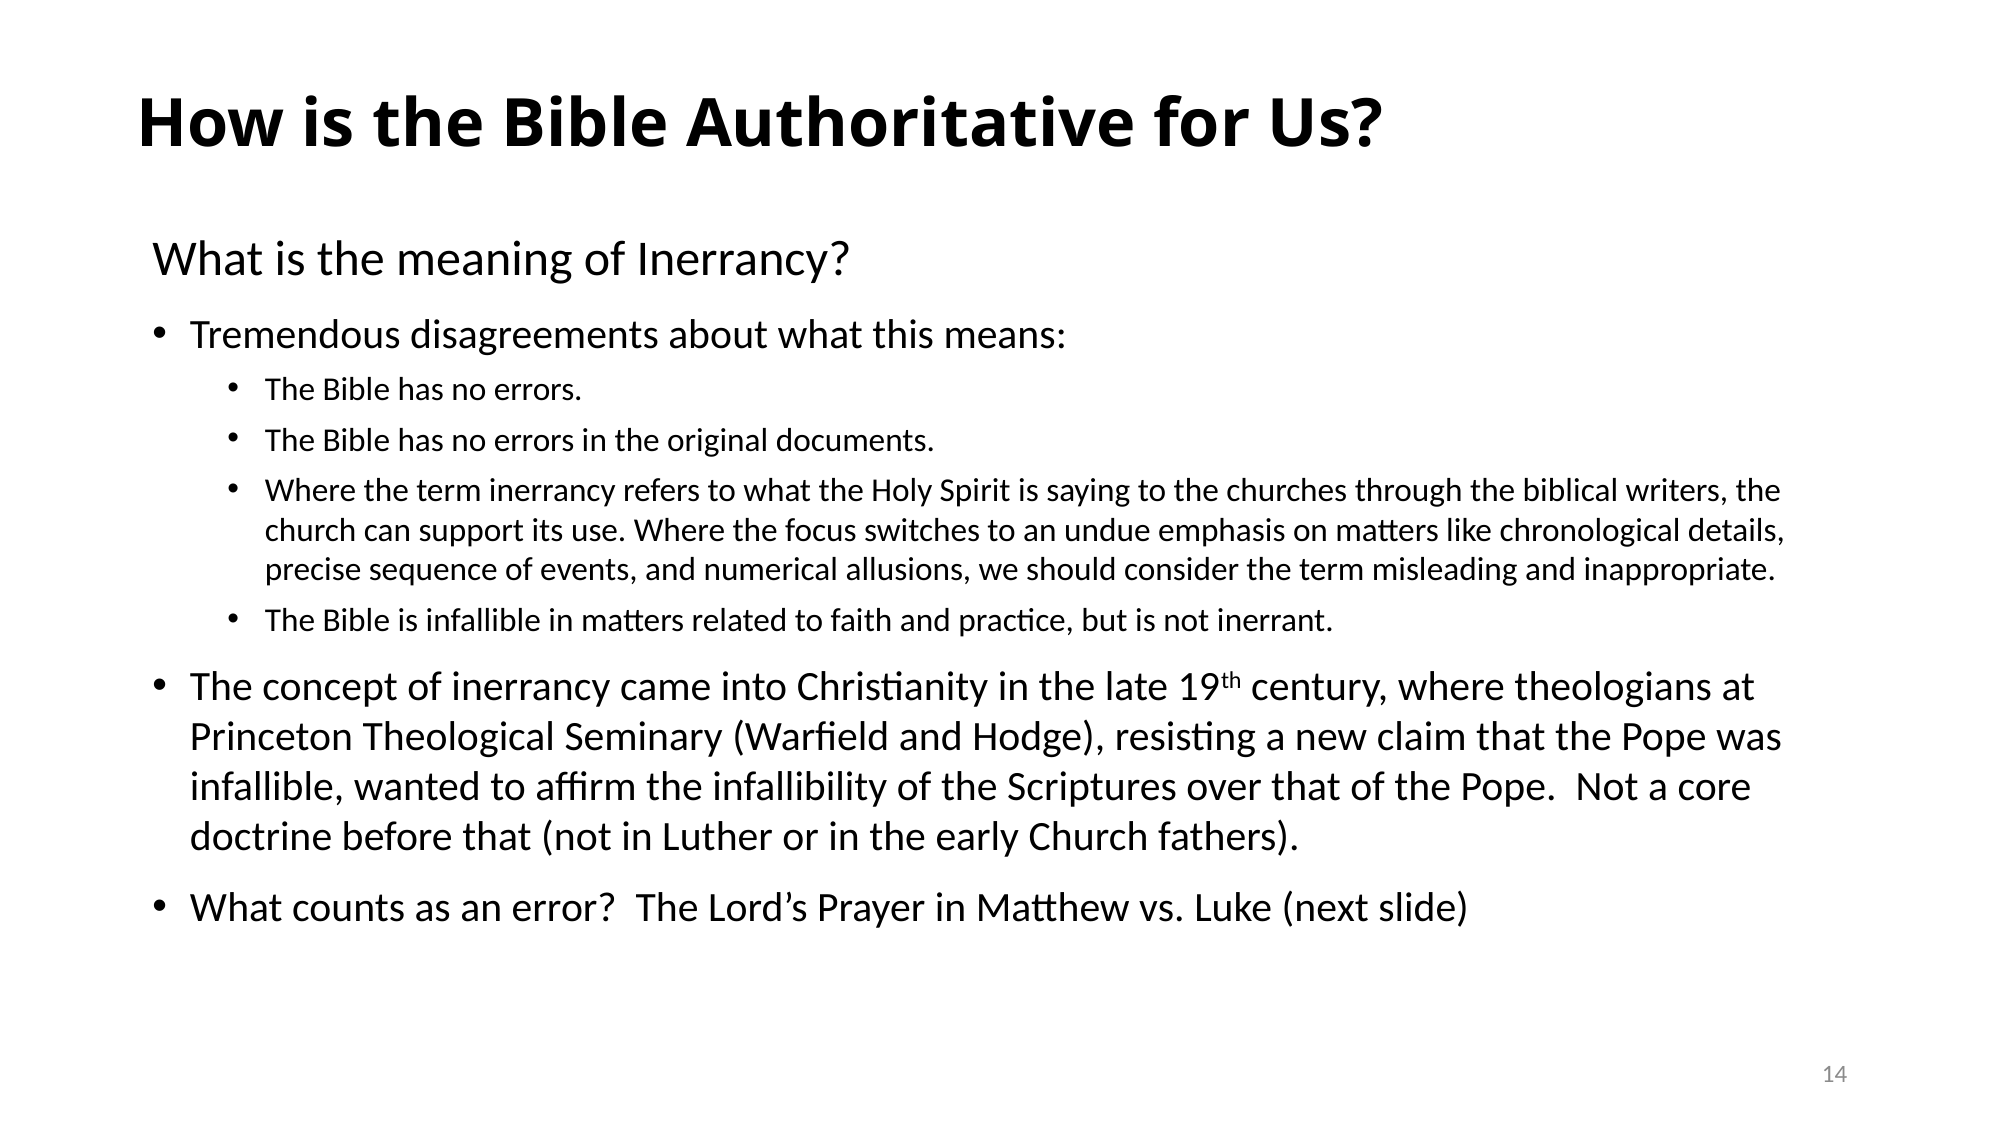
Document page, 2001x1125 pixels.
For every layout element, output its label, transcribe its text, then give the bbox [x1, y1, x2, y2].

title How is the Bible Authoritative for Us? [121, 42, 1847, 208]
list What is the meaning of Inerrancy? Tremendous disagreements about what this means: The Bible has no errors. The Bible has no errors in the original documents. Where the term inerrancy refers to what the Holy Spirit is saying to the churches through the biblical writers, the church can support its use. Where the focus switches to an undue emphasis on matters like chronological details, precise sequence of events, and numerical allusions, we should consider the term misleading and inappropriate. The Bible is infallible in matters related to faith and practice, but is not inerrant. The concept of inerrancy came into Christianity in the late 19th century, where theologians at Princeton Theological Seminary (Warfield and Hodge), resisting a new claim that the Pope was infallible, wanted to affirm the infallibility of the Scriptures over that of the Pope. Not a core doctrine before that (not in Luther or in the early Church fathers). What counts as an error? The Lord’s Prayer in Matthew vs. Luke (next slide) [137, 224, 1863, 1014]
slide_number 14 [1412, 1042, 1863, 1103]
